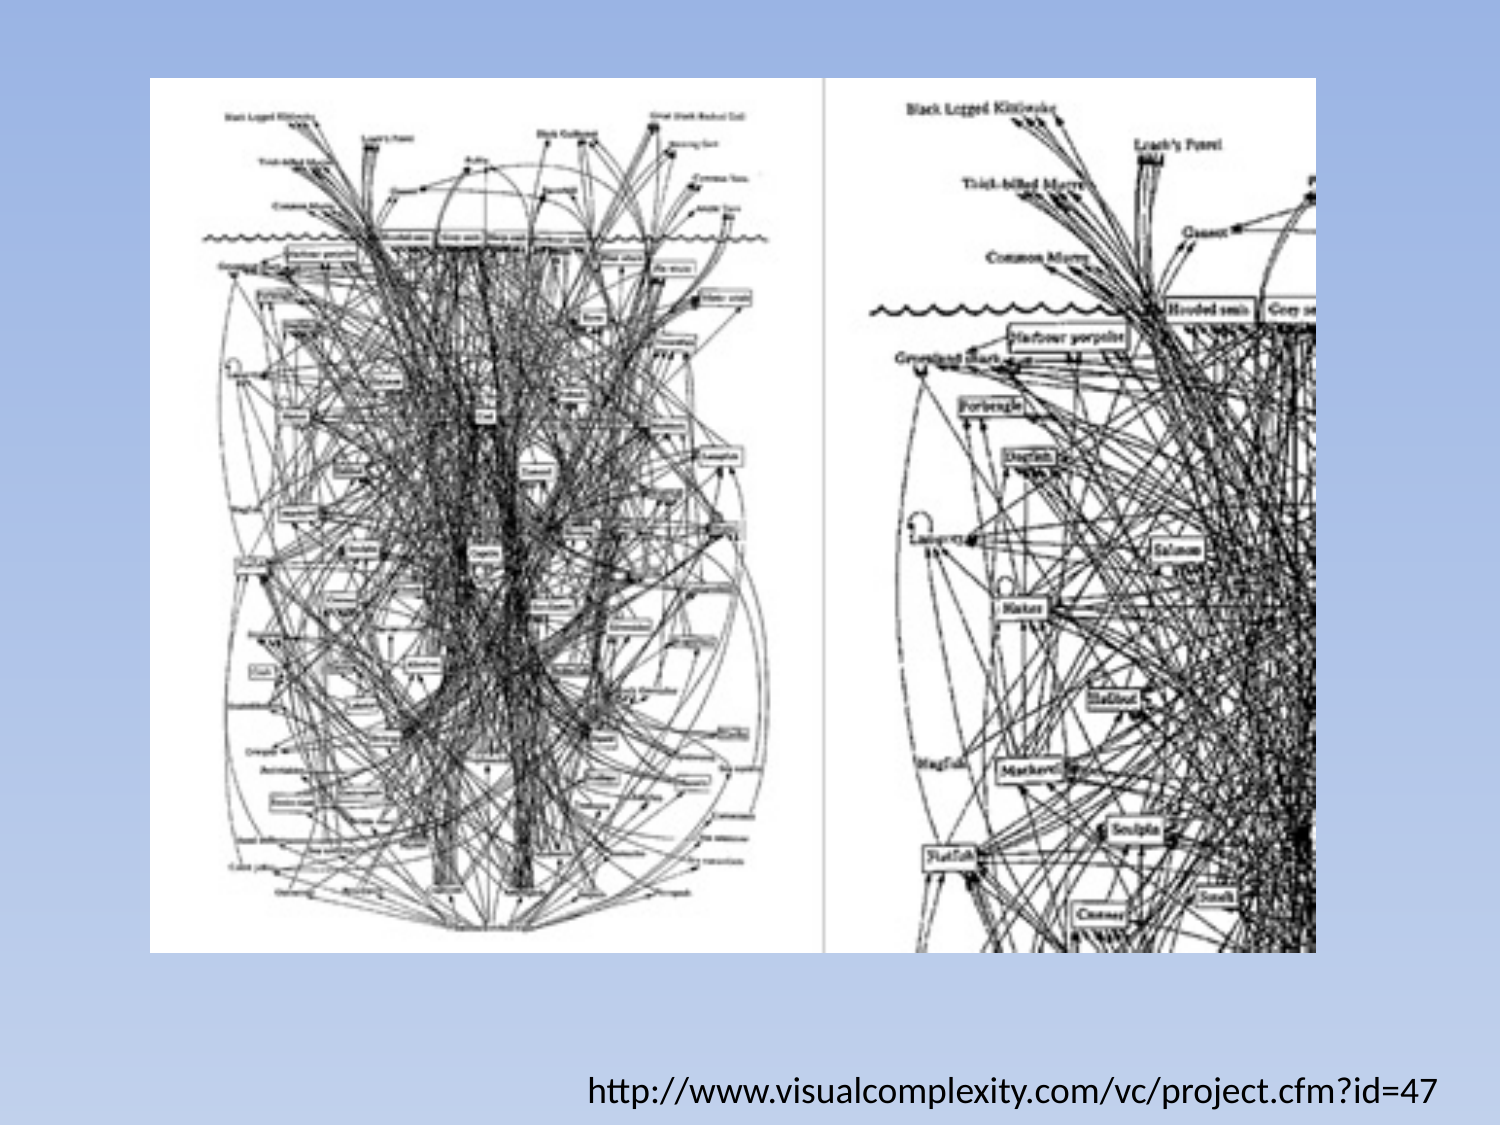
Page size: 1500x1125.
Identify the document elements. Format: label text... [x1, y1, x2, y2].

picture [149, 77, 1316, 953]
text_box http://www.visualcomplexity.com/vc/project.cfm?id=47 [572, 1058, 1471, 1119]
